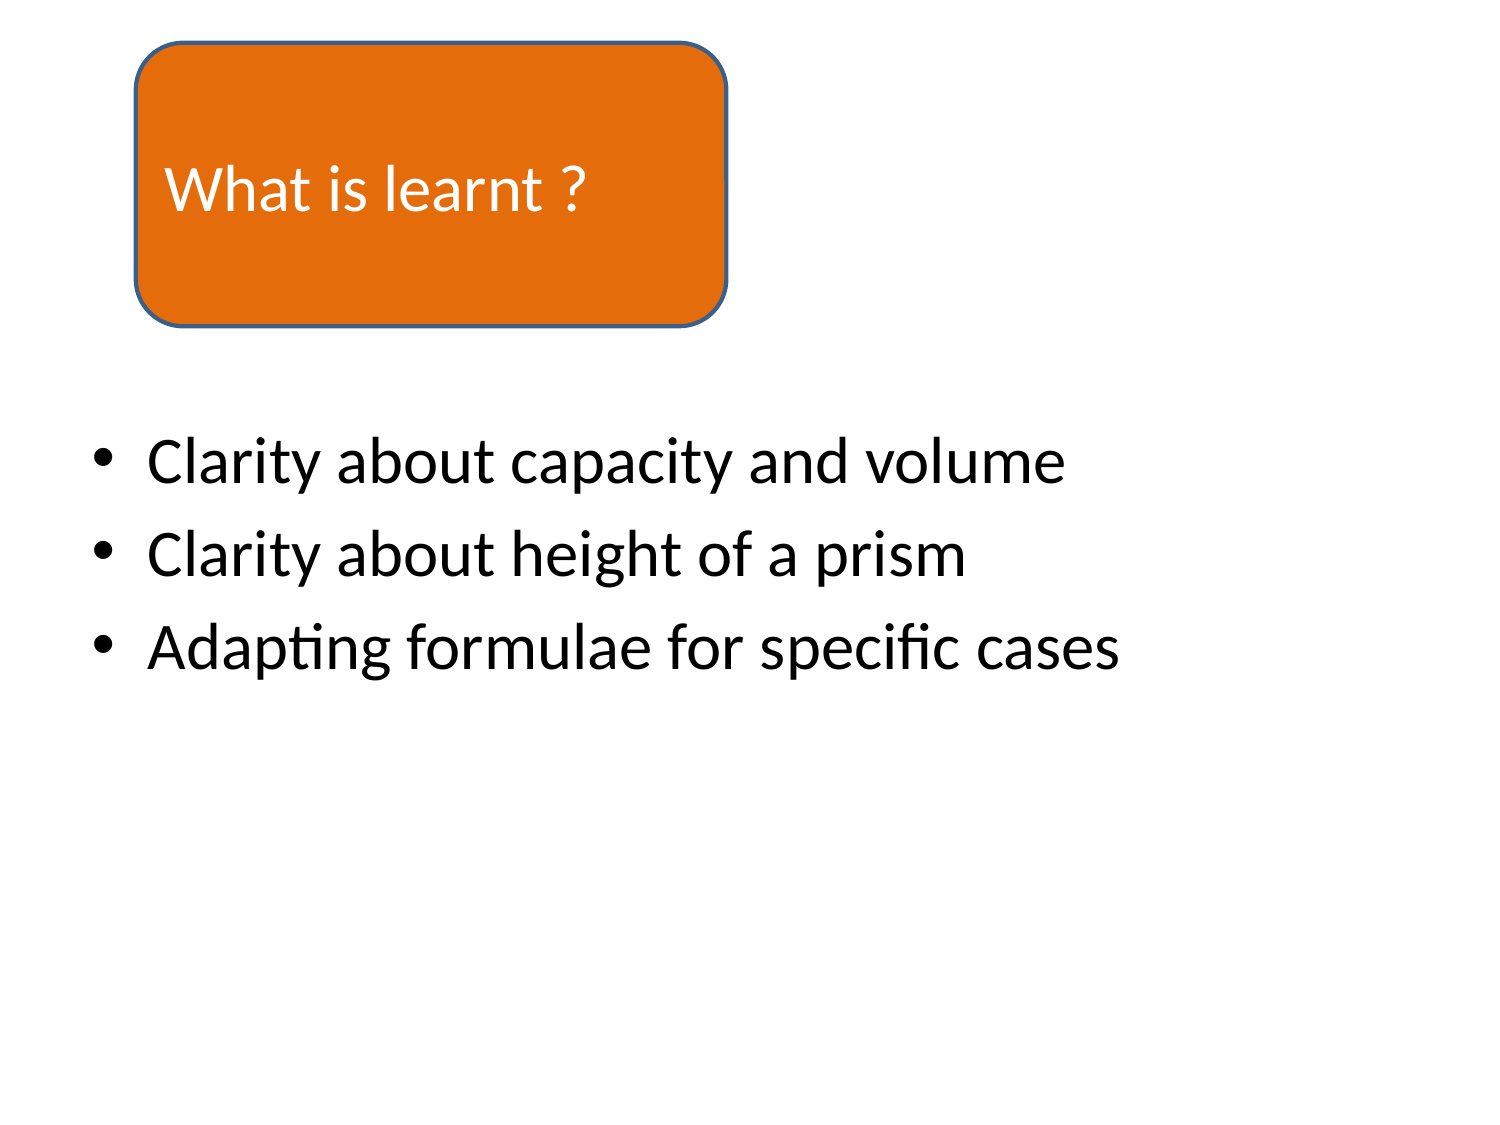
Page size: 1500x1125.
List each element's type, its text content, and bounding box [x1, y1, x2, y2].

text_box What is learnt ? [133, 40, 729, 329]
list Clarity about capacity and volume Clarity about height of a prism Adapting formulae for specific cases [76, 408, 1427, 1125]
